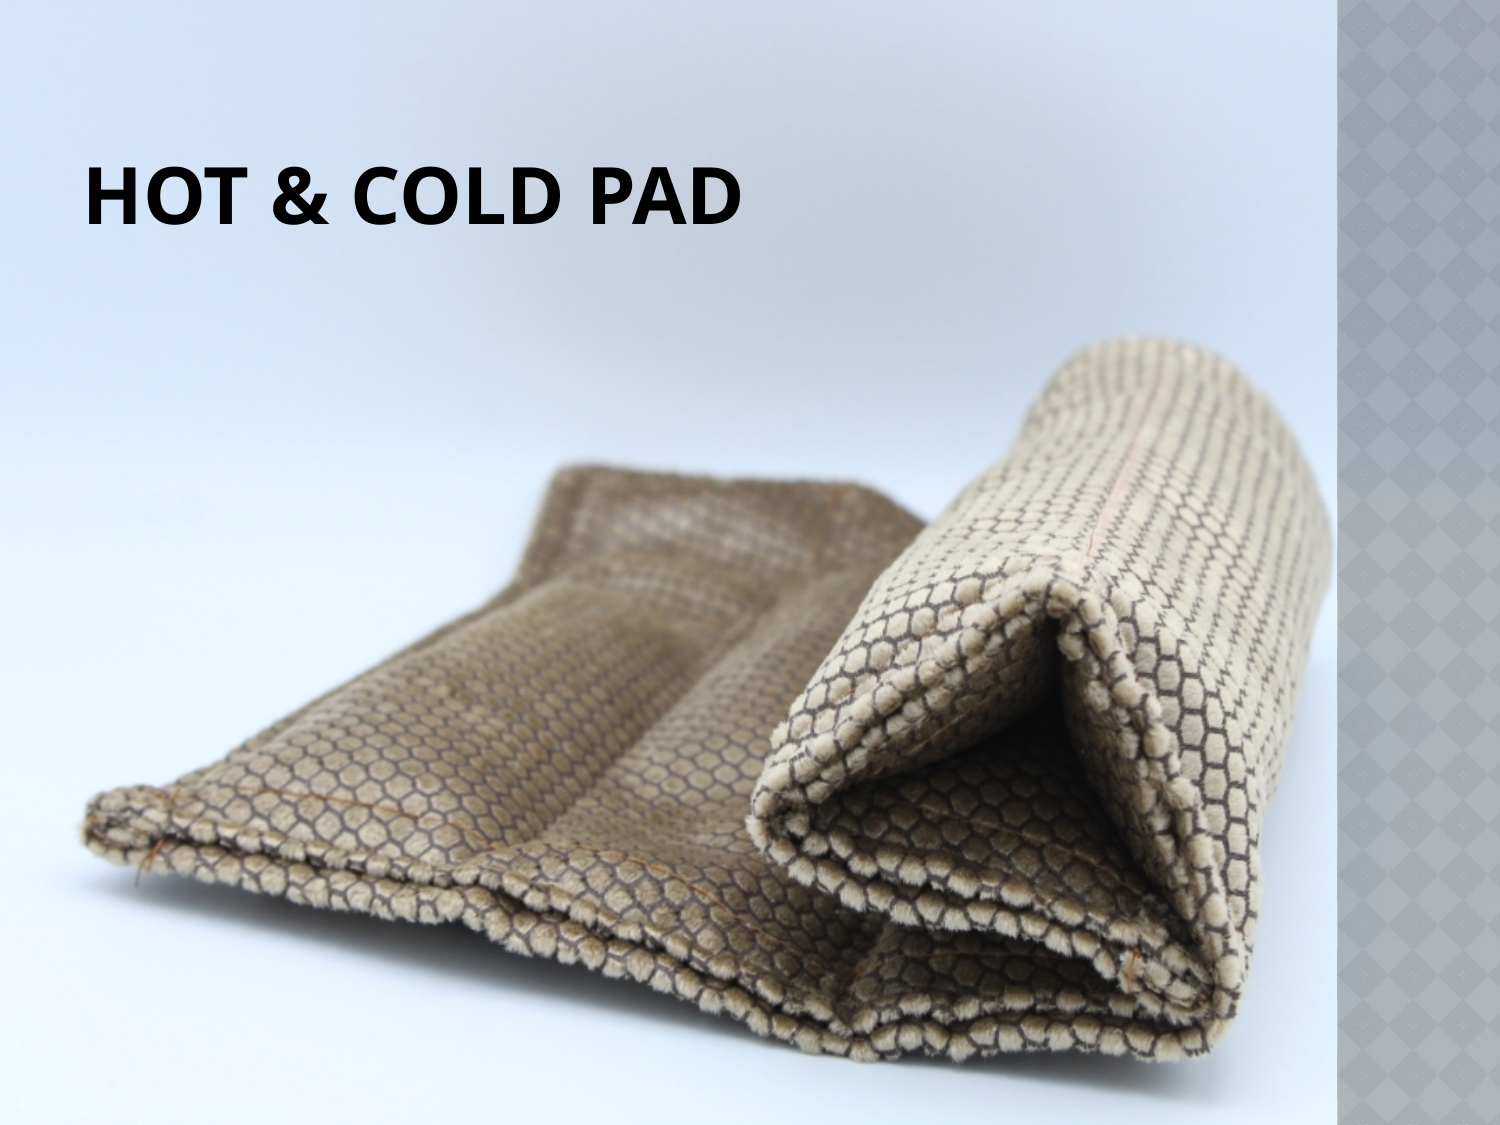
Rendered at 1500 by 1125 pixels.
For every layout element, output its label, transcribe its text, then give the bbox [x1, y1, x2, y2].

picture [0, 0, 1500, 1125]
title Hot & cold pad [75, 52, 1263, 240]
